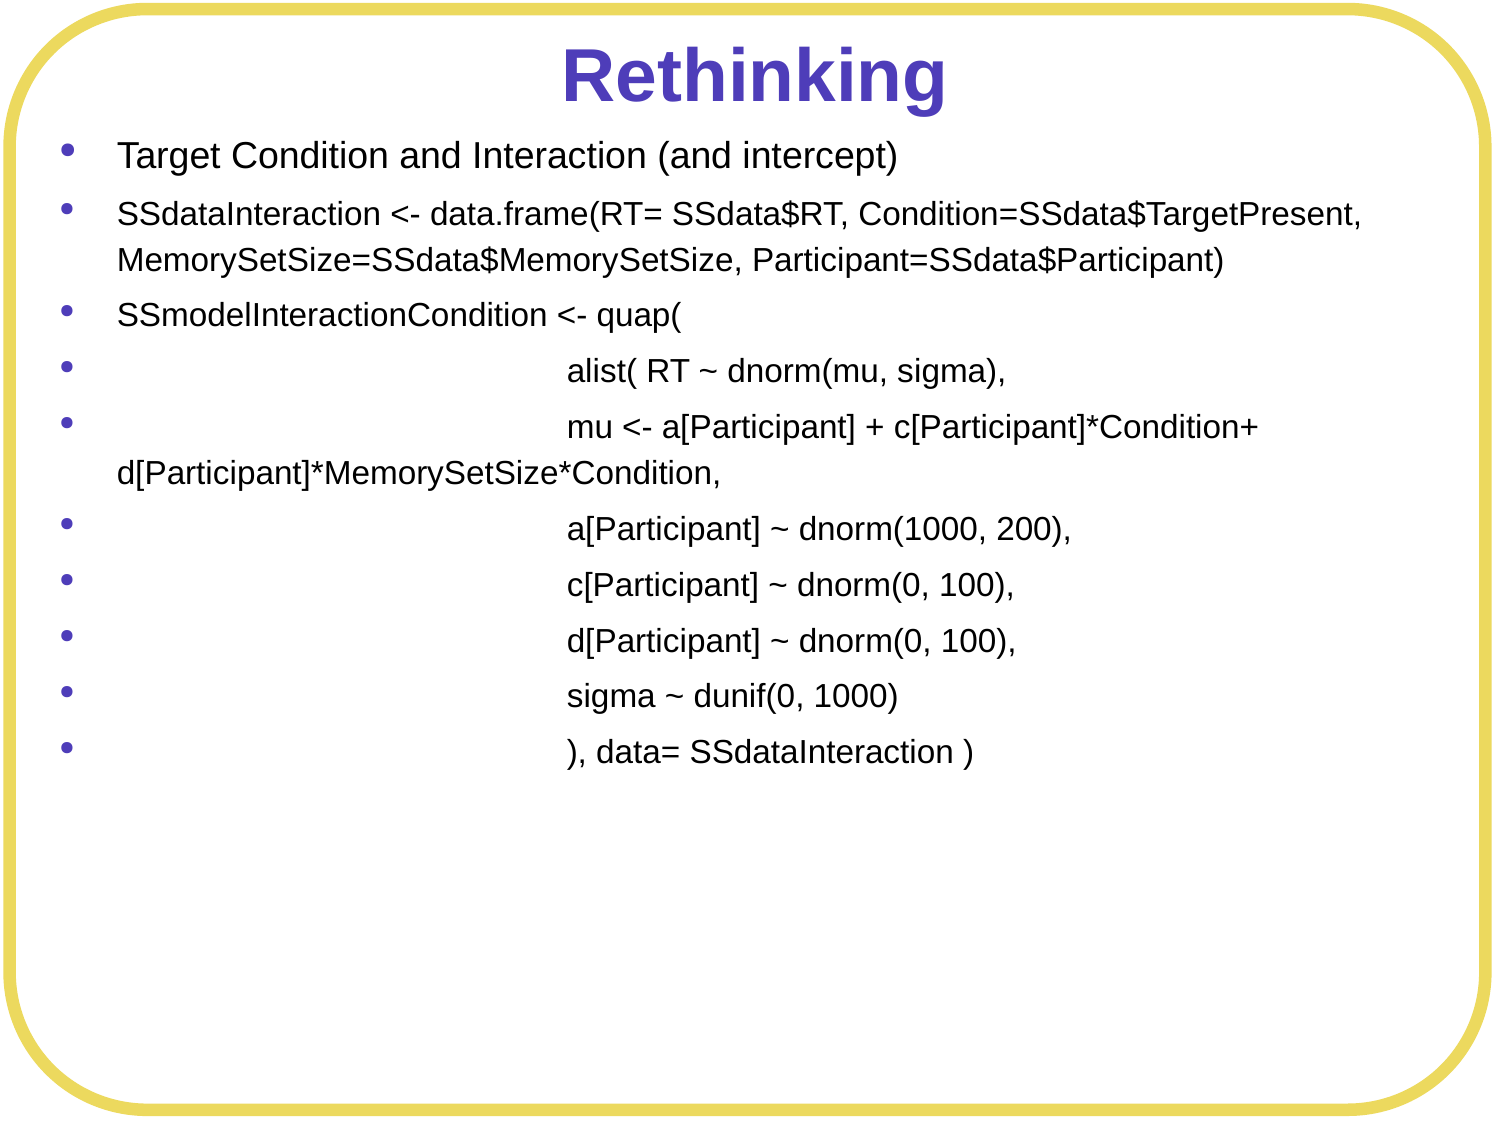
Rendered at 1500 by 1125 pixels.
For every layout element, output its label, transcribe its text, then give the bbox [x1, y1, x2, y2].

list Target Condition and Interaction (and intercept) SSdataInteraction <- data.frame(RT= SSdata$RT, Condition=SSdata$TargetPresent, MemorySetSize=SSdata$MemorySetSize, Participant=SSdata$Participant) SSmodelInteractionCondition <- quap( alist( RT ~ dnorm(mu, sigma), mu <- a[Participant] + c[Participant]*Condition+ d[Participant]*MemorySetSize*Condition, a[Participant] ~ dnorm(1000, 200), c[Participant] ~ dnorm(0, 100), d[Participant] ~ dnorm(0, 100), sigma ~ dunif(0, 1000) ), data= SSdataInteraction ) [45, 116, 1484, 491]
title Rethinking [70, 15, 1440, 116]
